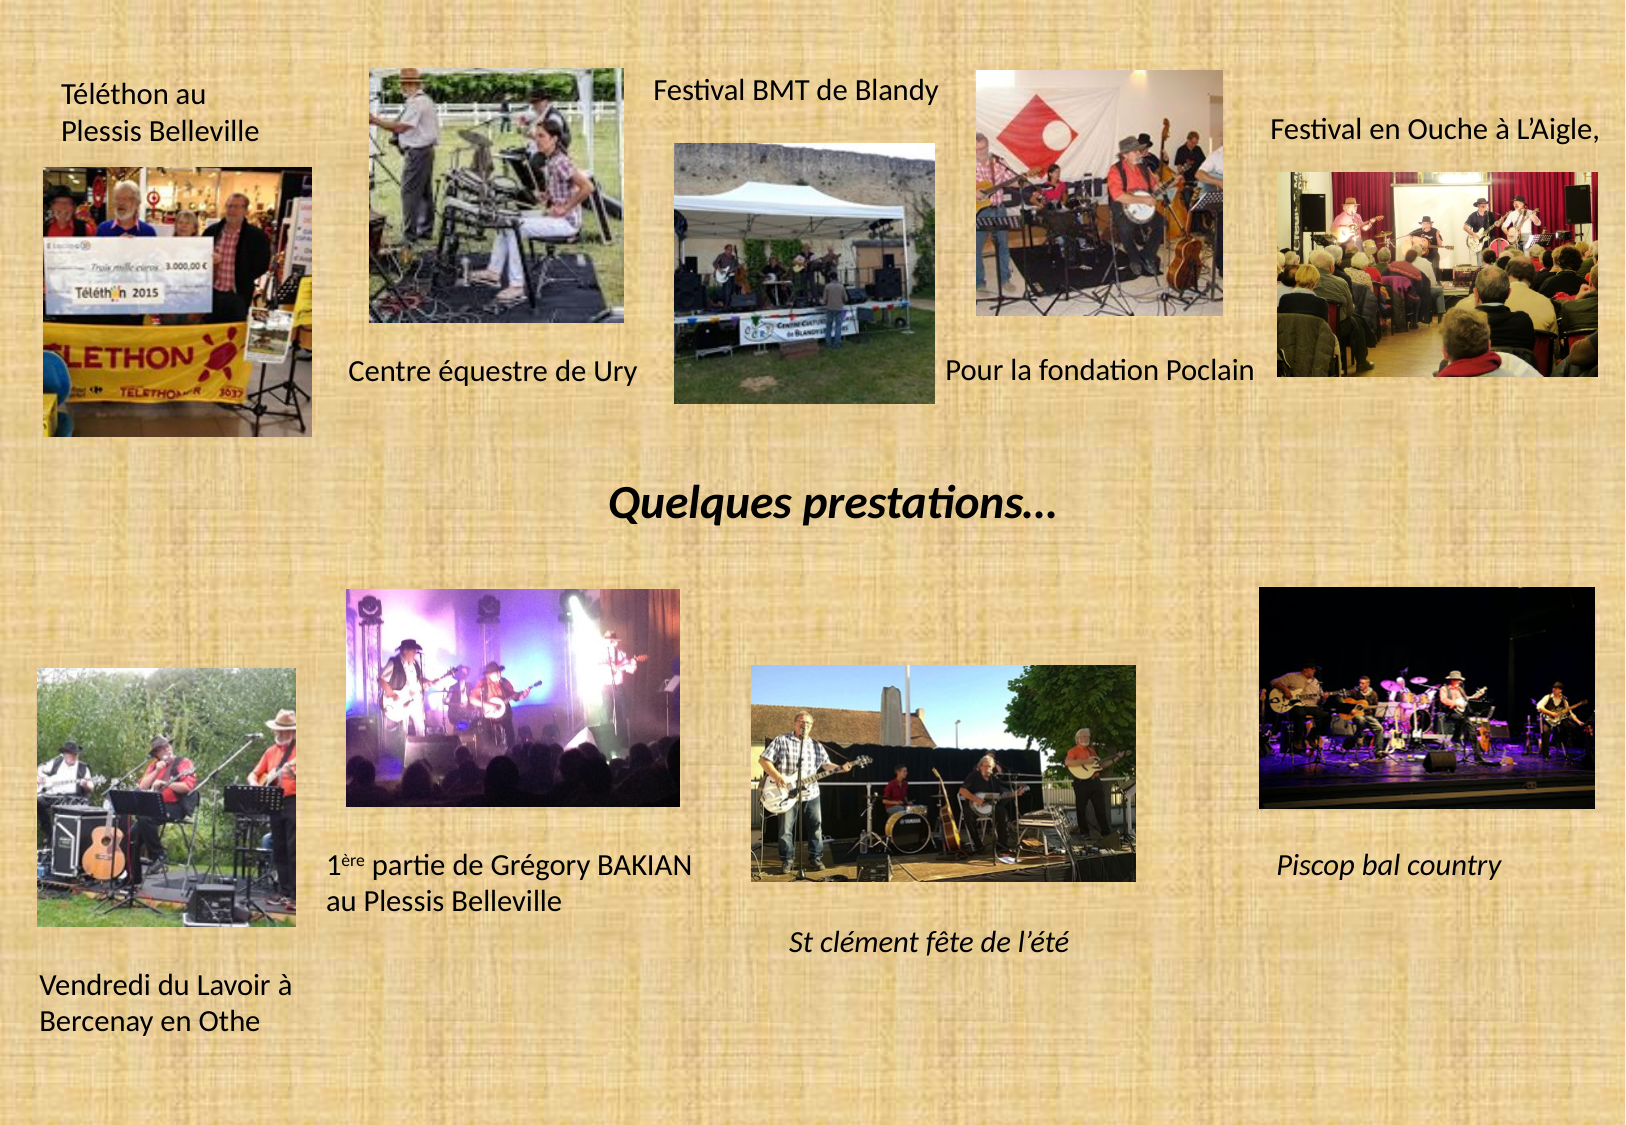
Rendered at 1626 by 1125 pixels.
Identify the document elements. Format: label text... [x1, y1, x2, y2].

text_box Centre équestre de Ury [333, 343, 653, 396]
text_box St clément fête de l’été [774, 914, 1108, 967]
text_box Pour la fondation Poclain [935, 342, 1270, 394]
text_box Festival BMT de Blandy [638, 62, 961, 114]
text_box Piscop bal country [1261, 837, 1595, 889]
text_box Vendredi du Lavoir à Bercenay en Othe [24, 957, 351, 1046]
text_box Festival en Ouche à L’Aigle, [1255, 101, 1624, 153]
text_box Téléthon au Plessis Belleville [46, 67, 286, 156]
text_box 1ère partie de Grégory BAKIAN au Plessis Belleville [311, 837, 728, 926]
text_box Quelques prestations… [593, 463, 1206, 536]
picture [0, 0, 1626, 1125]
